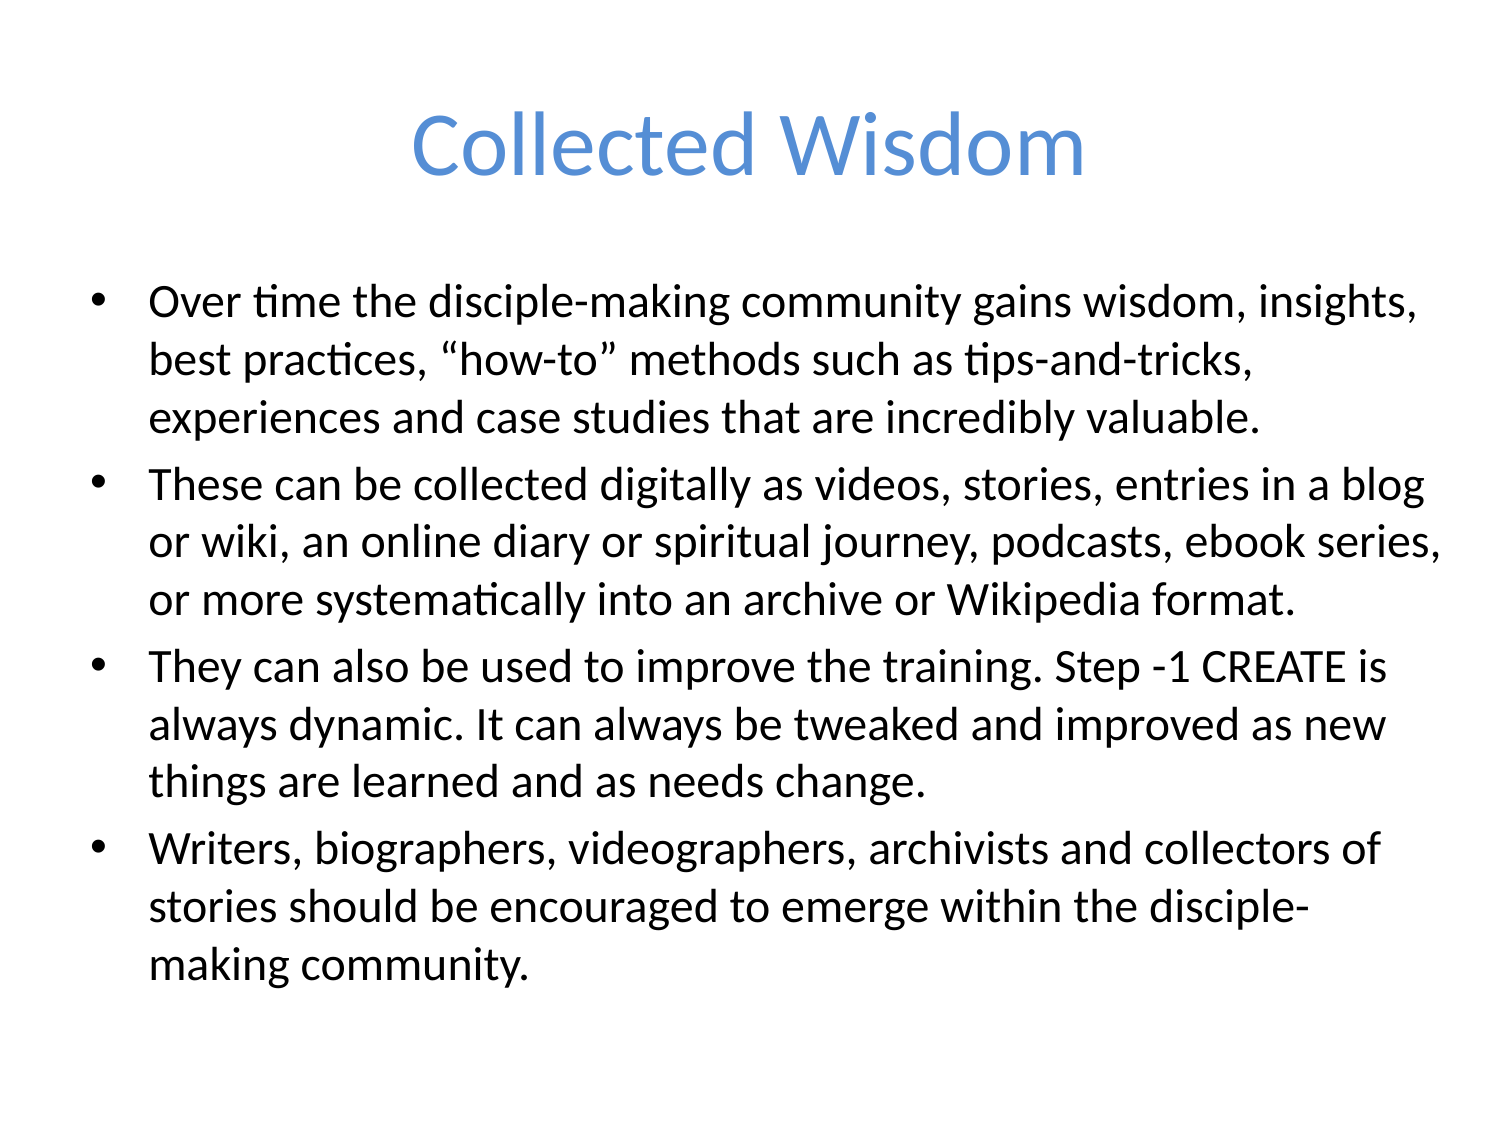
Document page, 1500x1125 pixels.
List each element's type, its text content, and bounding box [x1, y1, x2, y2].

title Collected Wisdom [75, 45, 1425, 233]
list Over time the disciple-making community gains wisdom, insights, best practices, “how-to” methods such as tips-and-tricks, experiences and case studies that are incredibly valuable. These can be collected digitally as videos, stories, entries in a blog or wiki, an online diary or spiritual journey, podcasts, ebook series, or more systematically into an archive or Wikipedia format. They can also be used to improve the training. Step -1 CREATE is always dynamic. It can always be tweaked and improved as new things are learned and as needs change. Writers, biographers, videographers, archivists and collectors of stories should be encouraged to emerge within the disciple-making community. [75, 262, 1463, 1005]
